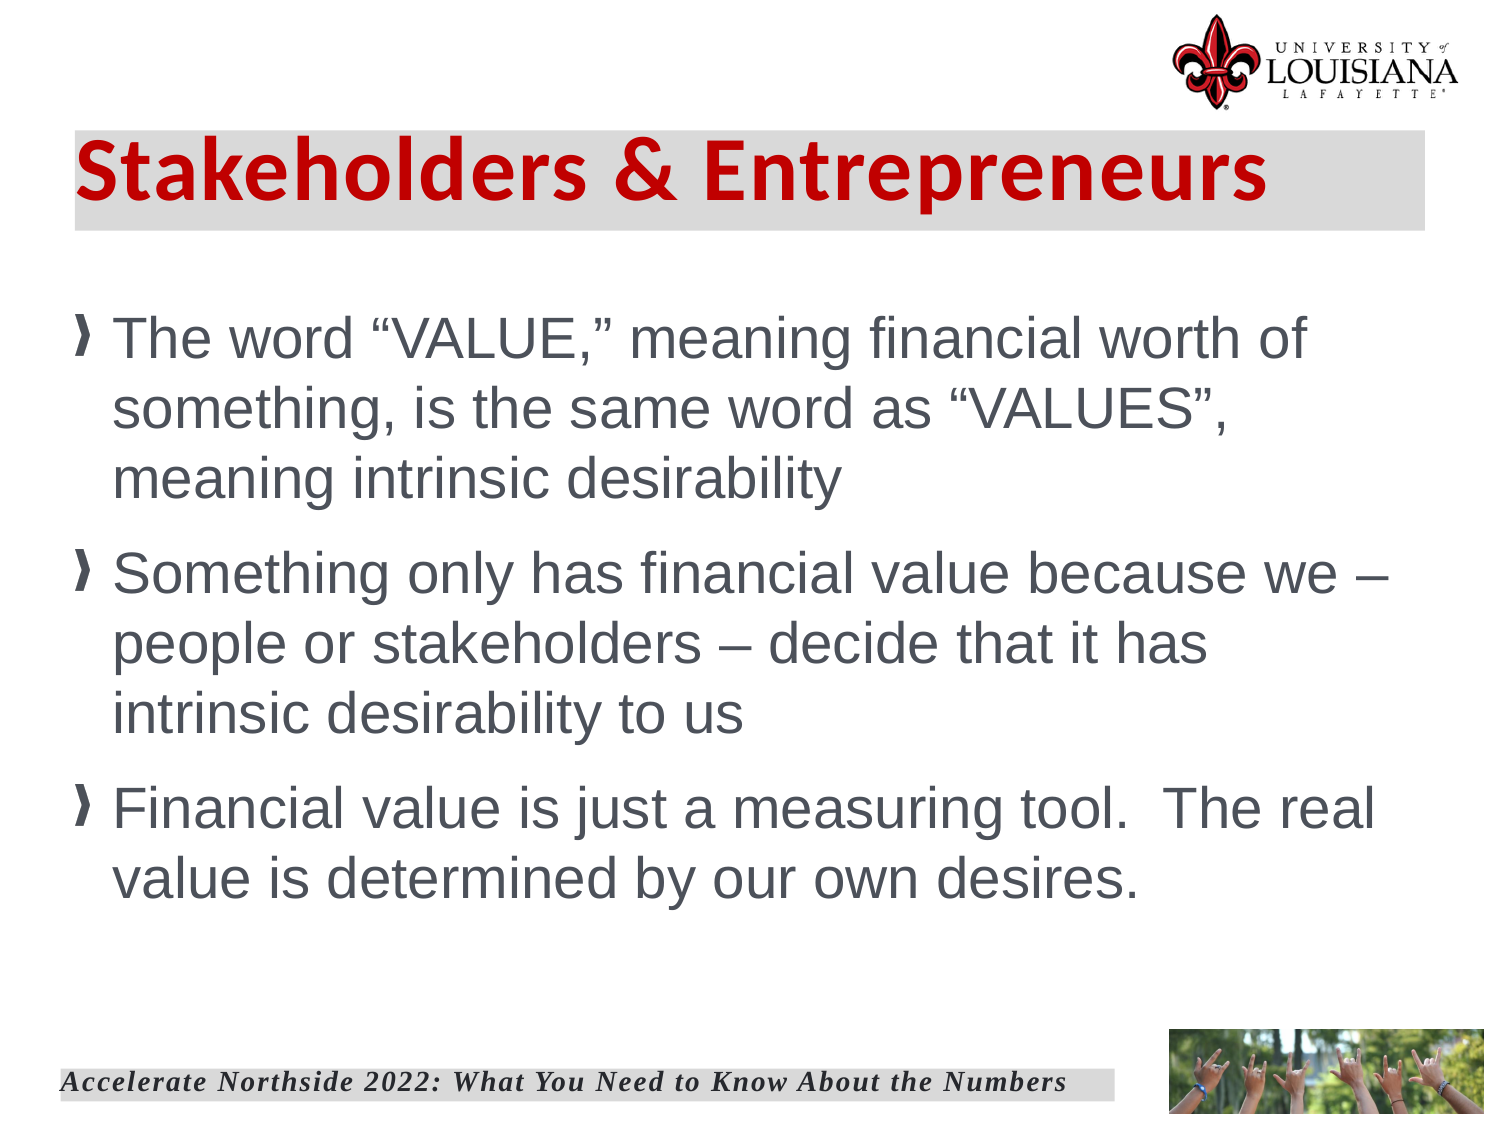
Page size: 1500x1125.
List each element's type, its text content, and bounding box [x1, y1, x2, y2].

picture [1159, 3, 1484, 117]
list The word “VALUE,” meaning financial worth of something, is the same word as “VALUES”, meaning intrinsic desirability Something only has financial value because we – people or stakeholders – decide that it has intrinsic desirability to us Financial value is just a measuring tool. The real value is determined by our own desires. [75, 299, 1425, 982]
picture [1169, 1029, 1484, 1114]
text_box Stakeholders & Entrepreneurs [74, 130, 1425, 231]
text_box Accelerate Northside 2022: What You Need to Know About the Numbers [60, 1068, 1115, 1102]
picture [75, 314, 90, 356]
picture [75, 549, 90, 591]
picture [75, 784, 90, 826]
